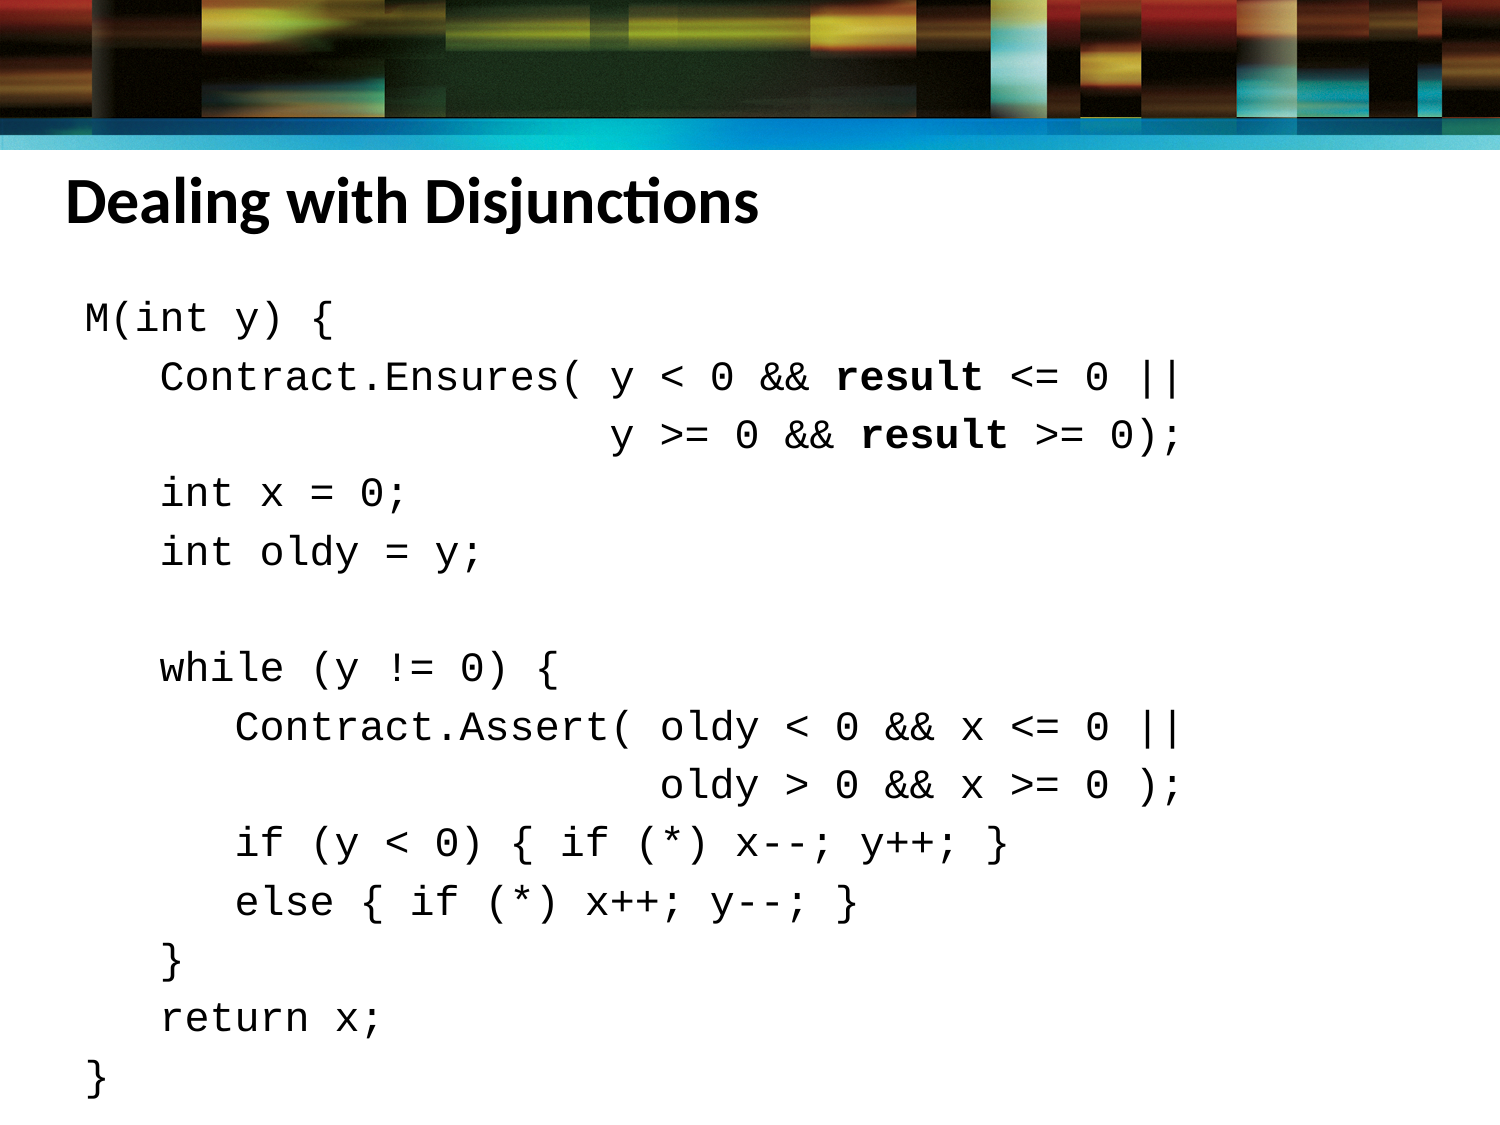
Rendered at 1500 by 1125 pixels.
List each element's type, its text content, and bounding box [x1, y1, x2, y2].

title Dealing with Disjunctions [50, 149, 1450, 246]
list M(int y) { Contract.Ensures( y < 0 && result <= 0 || y >= 0 && result >= 0); int x = 0; int oldy = y; while (y != 0) { Contract.Assert( oldy < 0 && x <= 0 || oldy > 0 && x >= 0 ); if (y < 0) { if (*) x--; y++; } else { if (*) x++; y--; } } return x; } [50, 282, 1450, 1063]
picture [0, 0, 1500, 150]
